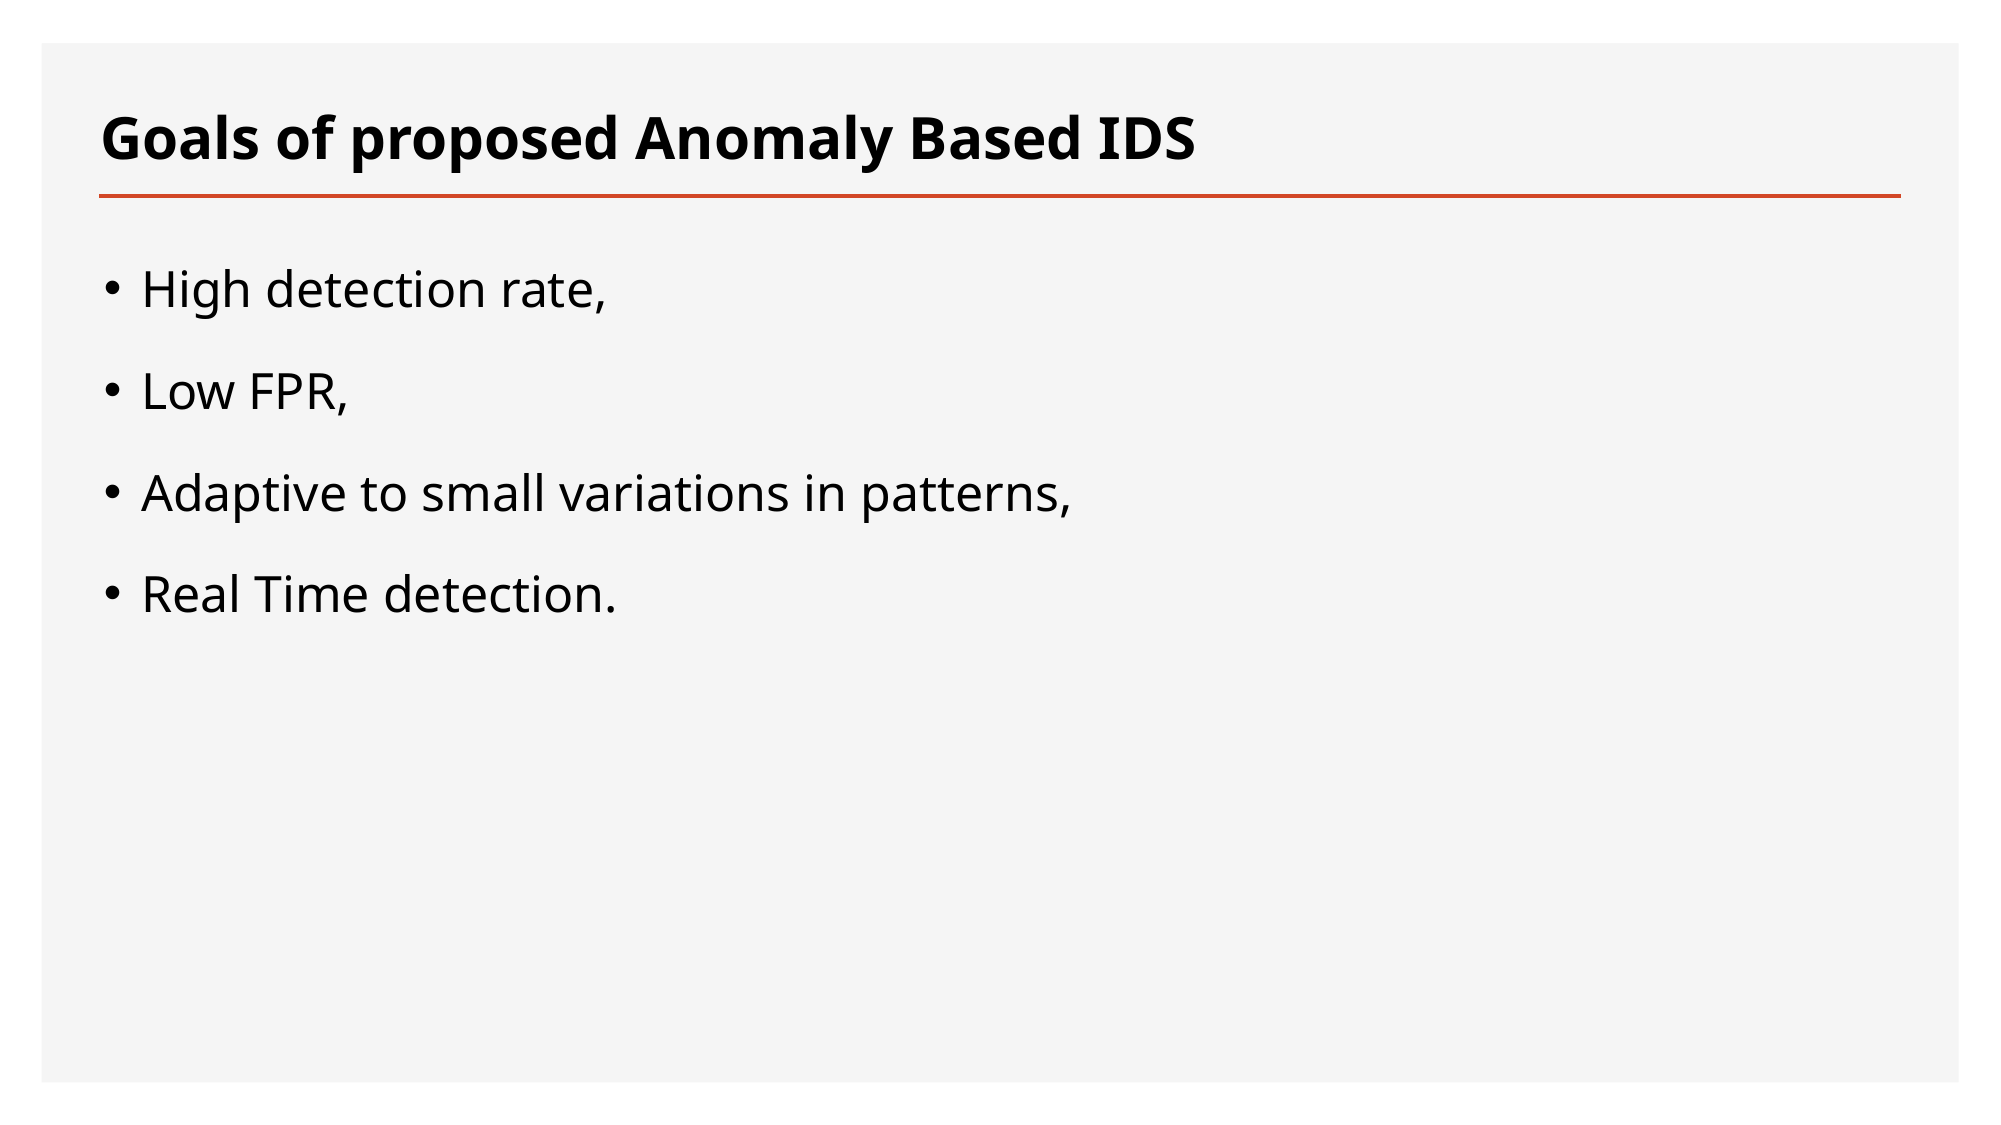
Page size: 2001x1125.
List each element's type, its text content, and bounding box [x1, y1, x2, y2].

title Goals of proposed Anomaly Based IDS [85, 73, 1679, 179]
text_box High detection rate, Low FPR, Adaptive to small variations in patterns, Real Time detection. [88, 250, 1967, 1098]
